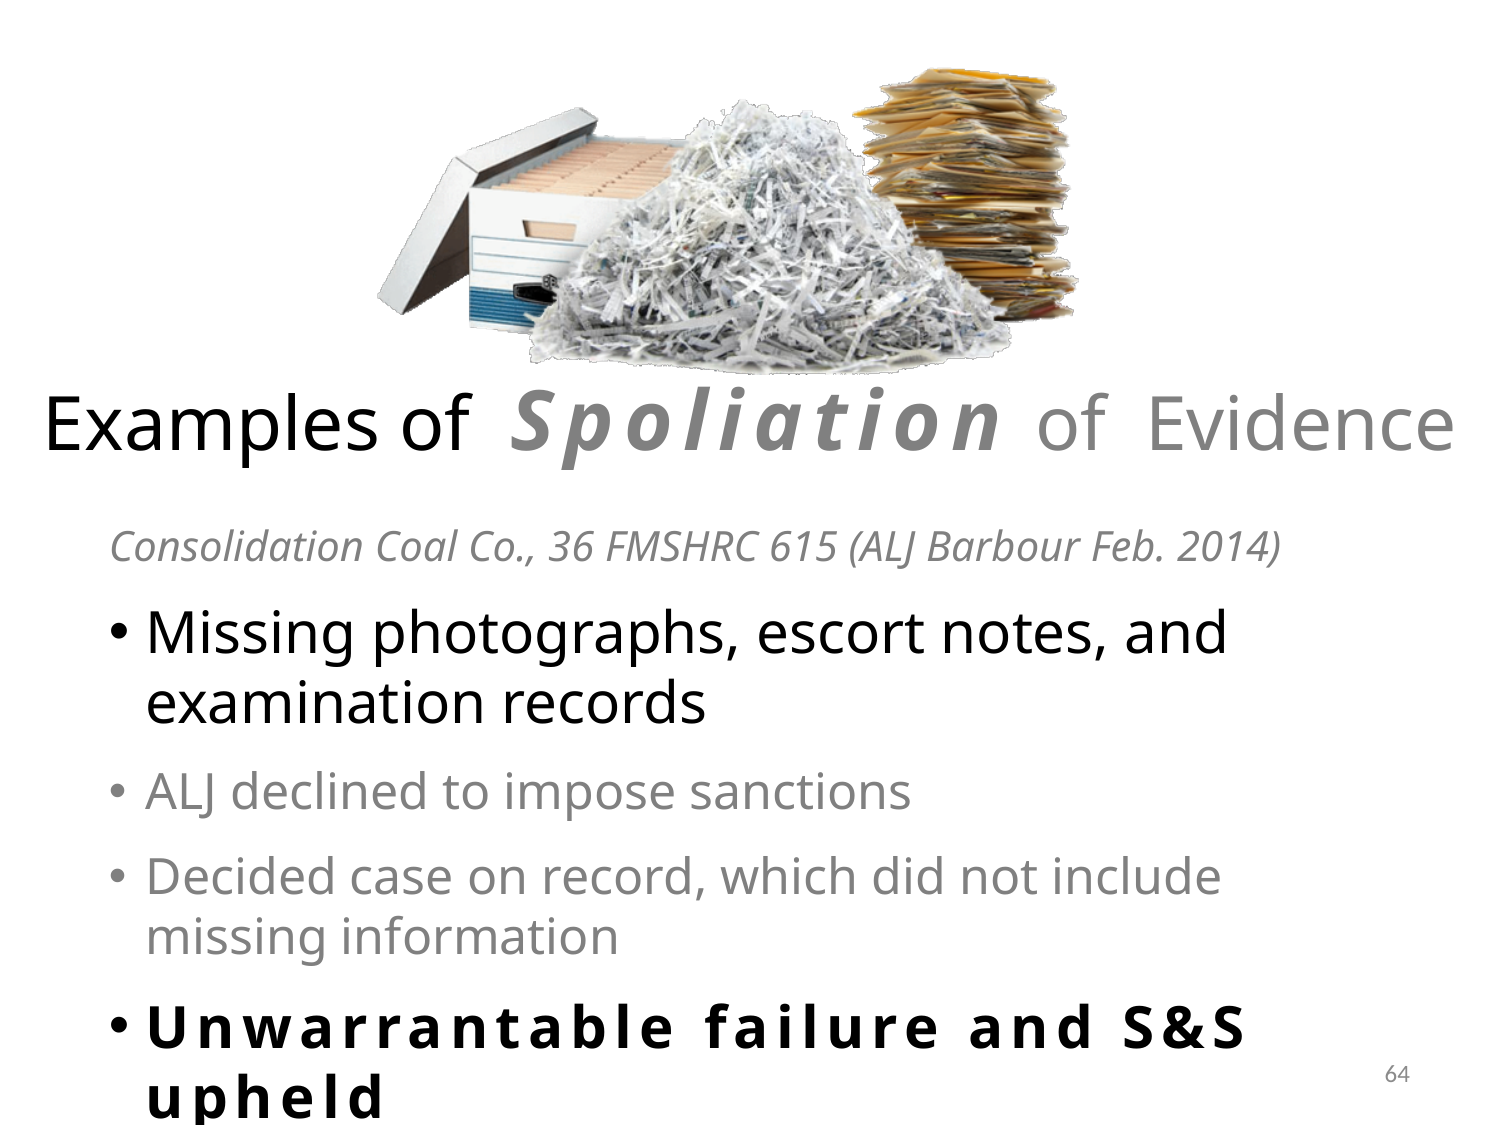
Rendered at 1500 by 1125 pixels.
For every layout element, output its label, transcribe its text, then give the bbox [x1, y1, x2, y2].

text_box Consolidation Coal Co., 36 FMSHRC 615 (ALJ Barbour Feb. 2014) Missing photographs, escort notes, and examination records ALJ declined to impose sanctions Decided case on record, which did not include missing information Unwarrantable failure and S&S upheld [74, 512, 1425, 1125]
picture [324, 24, 1119, 376]
text_box Examples of Spoliation of Evidence [0, 359, 1500, 475]
